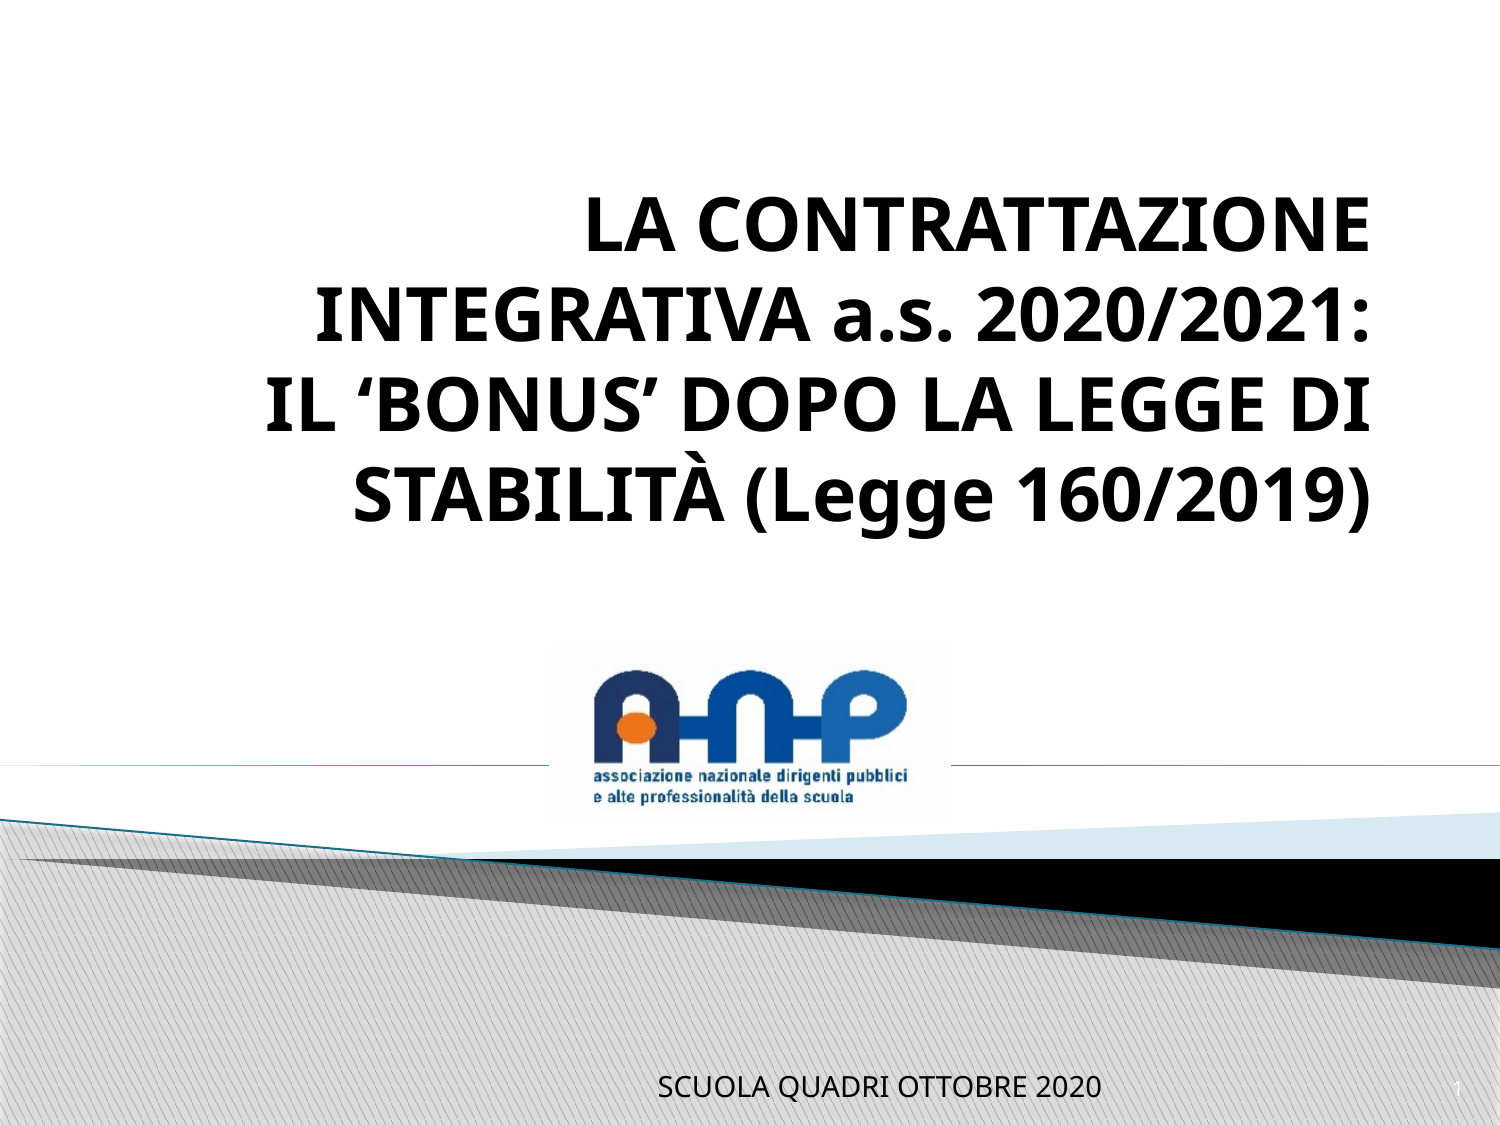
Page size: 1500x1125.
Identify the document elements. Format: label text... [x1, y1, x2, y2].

title LA CONTRATTAZIONE INTEGRATIVA a.s. 2020/2021: IL ‘BONUS’ DOPO LA LEGGE DI STABILITÀ (Legge 160/2019) [171, 149, 1388, 544]
picture [5, 859, 1500, 989]
picture [548, 644, 952, 823]
footer SCUOLA QUADRI OTTOBRE 2020 [442, 1051, 1317, 1112]
slide_number 1 [1418, 1051, 1479, 1112]
